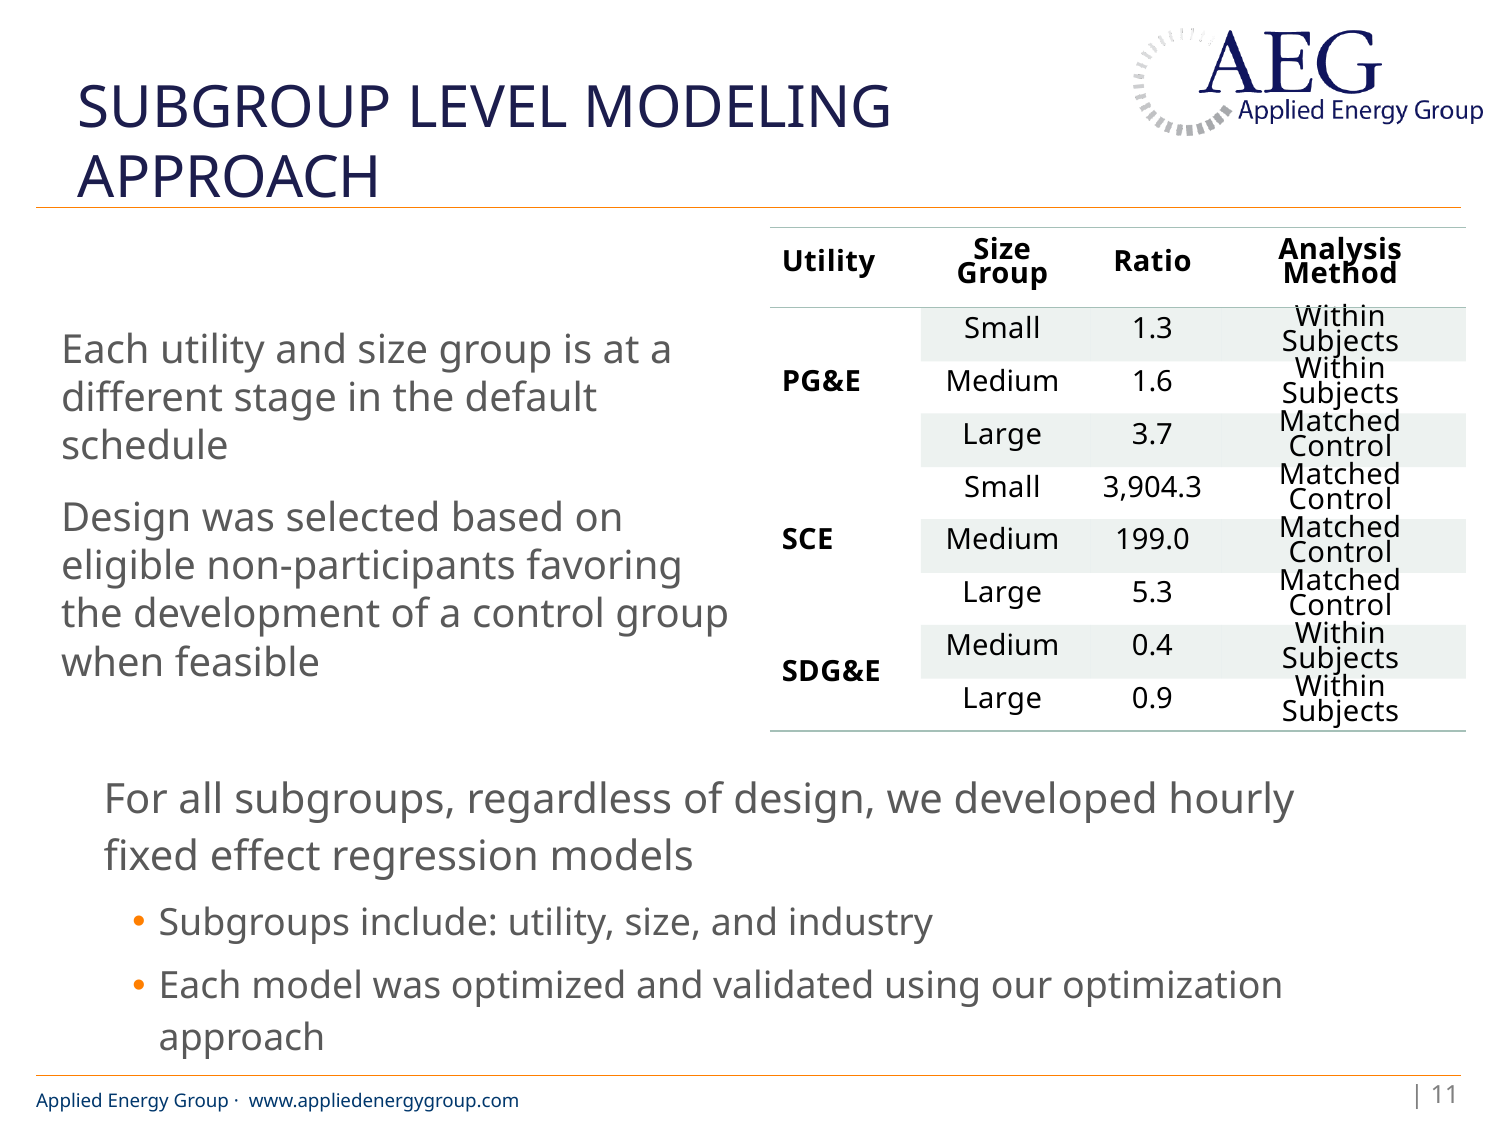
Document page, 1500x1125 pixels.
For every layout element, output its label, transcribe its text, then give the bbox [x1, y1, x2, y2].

table_cell 1.6 [1090, 361, 1221, 413]
text_box For all subgroups, regardless of design, we developed hourly fixed effect regression models Subgroups include: utility, size, and industry Each model was optimized and validated using our optimization approach [88, 761, 1326, 1087]
table_cell Within Subjects [1221, 679, 1466, 730]
table_cell Small [921, 467, 1090, 519]
table_cell 1.3 [1090, 308, 1221, 361]
table_cell Medium [921, 519, 1090, 573]
table_header Analysis Method [1221, 228, 1466, 307]
table_cell Matched Control [1221, 467, 1466, 519]
table_header Utility [770, 228, 921, 307]
list Each utility and size group is at a different stage in the default schedule Design was selected based on eligible non-participants favoring the development of a control group when feasible [45, 316, 770, 692]
table_cell 0.9 [1090, 679, 1221, 730]
table_cell Large [921, 573, 1090, 625]
table_cell 5.3 [1090, 573, 1221, 625]
table_cell 3.7 [1090, 413, 1221, 467]
table_cell Matched Control [1221, 519, 1466, 573]
table_cell Matched Control [1221, 413, 1466, 467]
table_cell Medium [921, 625, 1090, 679]
table_cell Small [921, 308, 1090, 361]
table_cell 199.0 [1090, 519, 1221, 573]
table_cell Within Subjects [1221, 361, 1466, 413]
table_cell Medium [921, 361, 1090, 413]
table_cell Large [921, 679, 1090, 730]
table_cell Large [921, 413, 1090, 467]
table_cell SCE [770, 467, 921, 625]
table_cell SDG&E [770, 625, 921, 730]
table_cell Matched Control [1221, 573, 1466, 625]
table_cell 0.4 [1090, 625, 1221, 679]
table_header Ratio [1090, 228, 1221, 307]
table_cell Within Subjects [1221, 625, 1466, 679]
table_cell PG&E [770, 308, 921, 467]
table_cell Within Subjects [1221, 308, 1466, 361]
picture [1133, 28, 1484, 136]
title Subgroup level modeling approach [77, 68, 1105, 138]
table_header Size Group [921, 228, 1090, 307]
table_cell 3,904.3 [1090, 467, 1221, 519]
